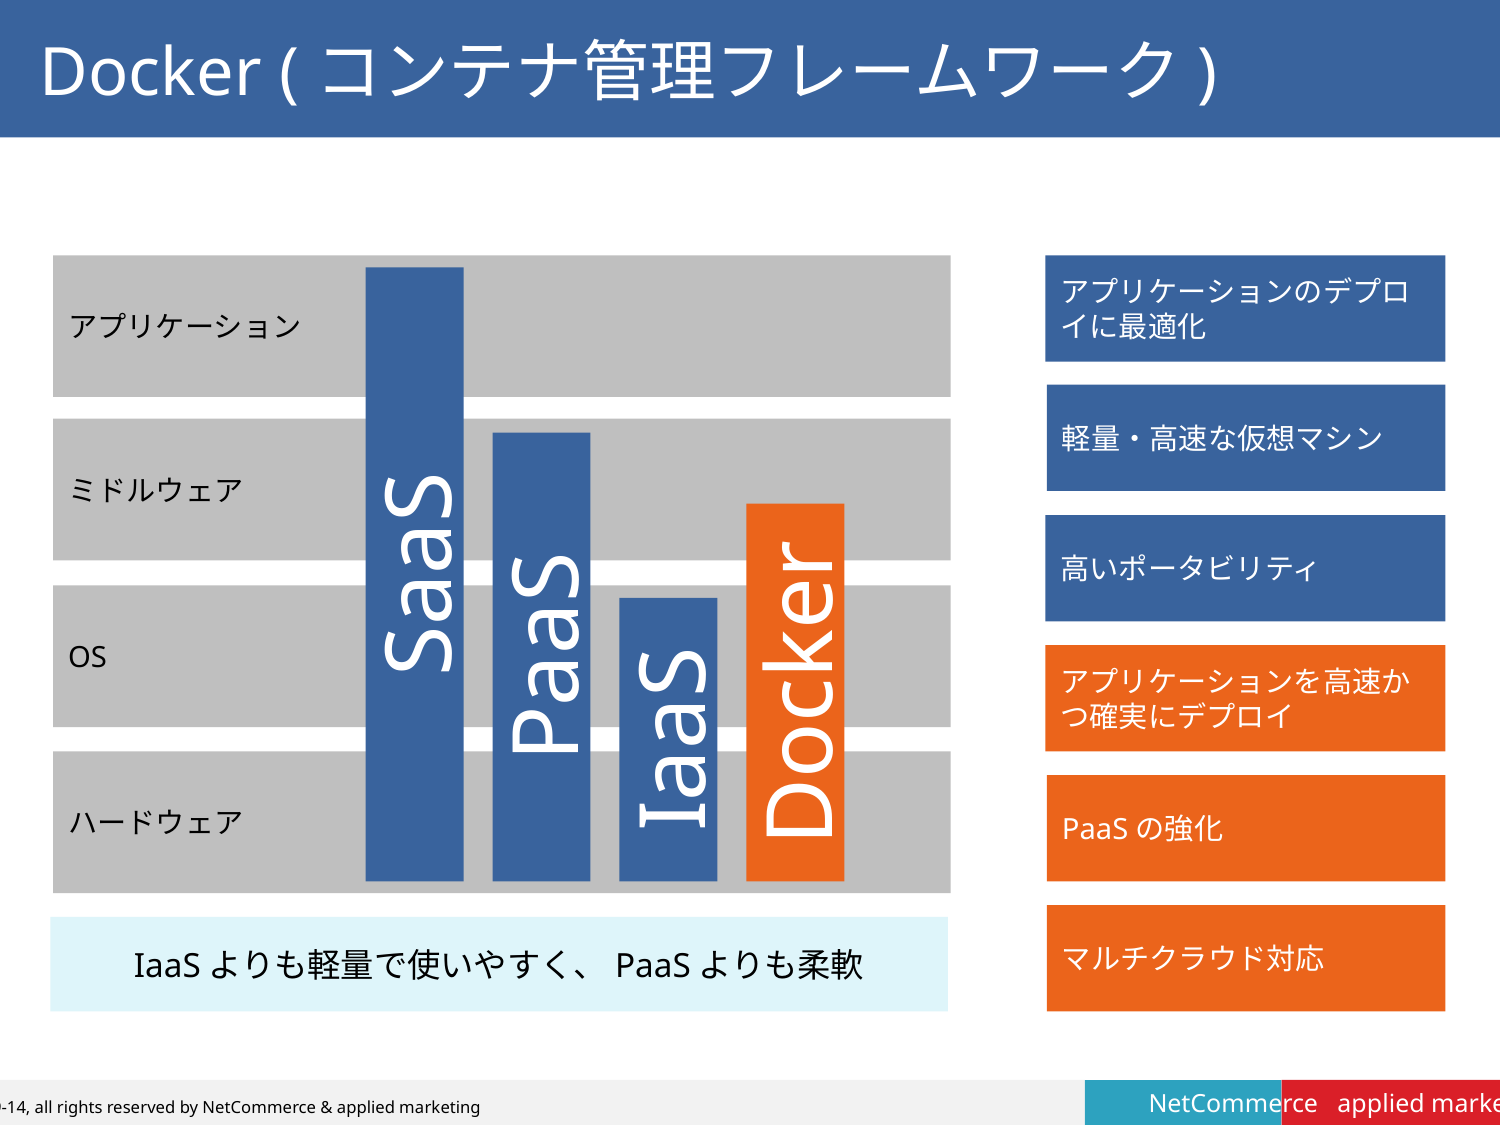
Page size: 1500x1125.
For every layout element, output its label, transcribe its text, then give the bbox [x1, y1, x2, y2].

text_box OS [845, 585, 951, 728]
text_box ミドルウェア [53, 418, 365, 561]
text_box ミドルウェア [464, 418, 951, 561]
text_box IaaS [619, 597, 718, 882]
text_box マルチクラウド対応 [1046, 905, 1446, 1012]
text_box IaaSよりも軽量で使いやすく、PaaSよりも柔軟 [50, 916, 948, 1012]
text_box Docker [746, 503, 845, 882]
text_box OS [464, 585, 492, 728]
text_box OS [591, 585, 746, 728]
text_box アプリケーションのデプロイに最適化 [1045, 255, 1446, 362]
text_box アプリケーションを高速かつ確実にデプロイ [1045, 645, 1446, 752]
text_box PaaSの強化 [1046, 775, 1446, 882]
text_box SaaS [365, 267, 464, 882]
text_box 高いポータビリティ [1045, 515, 1446, 622]
text_box ハードウェア [53, 751, 951, 894]
text_box PaaS [492, 432, 591, 882]
text_box アプリケーション [53, 255, 951, 397]
text_box OS [53, 585, 365, 728]
title Docker (コンテナ管理フレームワーク) [24, 24, 1375, 113]
text_box 軽量・高速な仮想マシン [1046, 384, 1446, 491]
